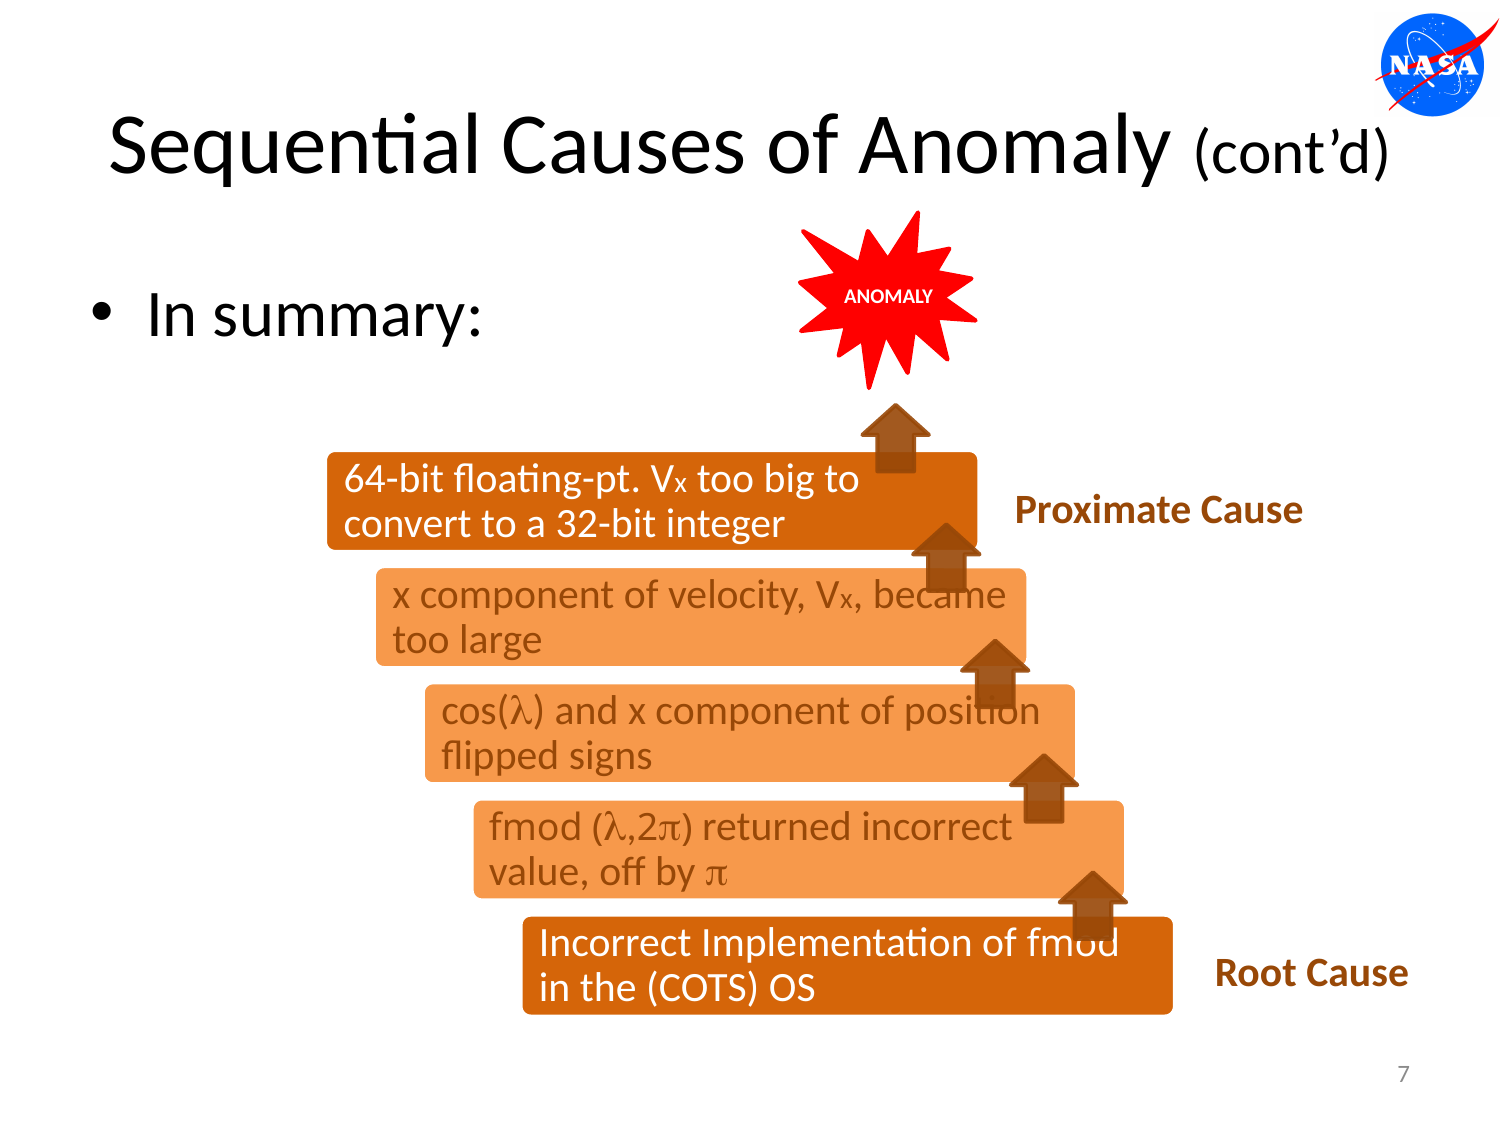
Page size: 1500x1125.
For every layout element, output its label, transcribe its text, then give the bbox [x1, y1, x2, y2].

text_box [797, 210, 978, 391]
text_box Root Cause [1199, 937, 1438, 1003]
slide_number 7 [1074, 1042, 1425, 1103]
list In summary: [75, 262, 1425, 1005]
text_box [324, 449, 1176, 1017]
title Sequential Causes of Anomaly (cont’d) [75, 45, 1425, 233]
text_box Proximate Cause [1179, 474, 1338, 540]
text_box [862, 404, 930, 472]
picture [1374, 12, 1500, 117]
text_box ANOMALY [829, 275, 967, 315]
